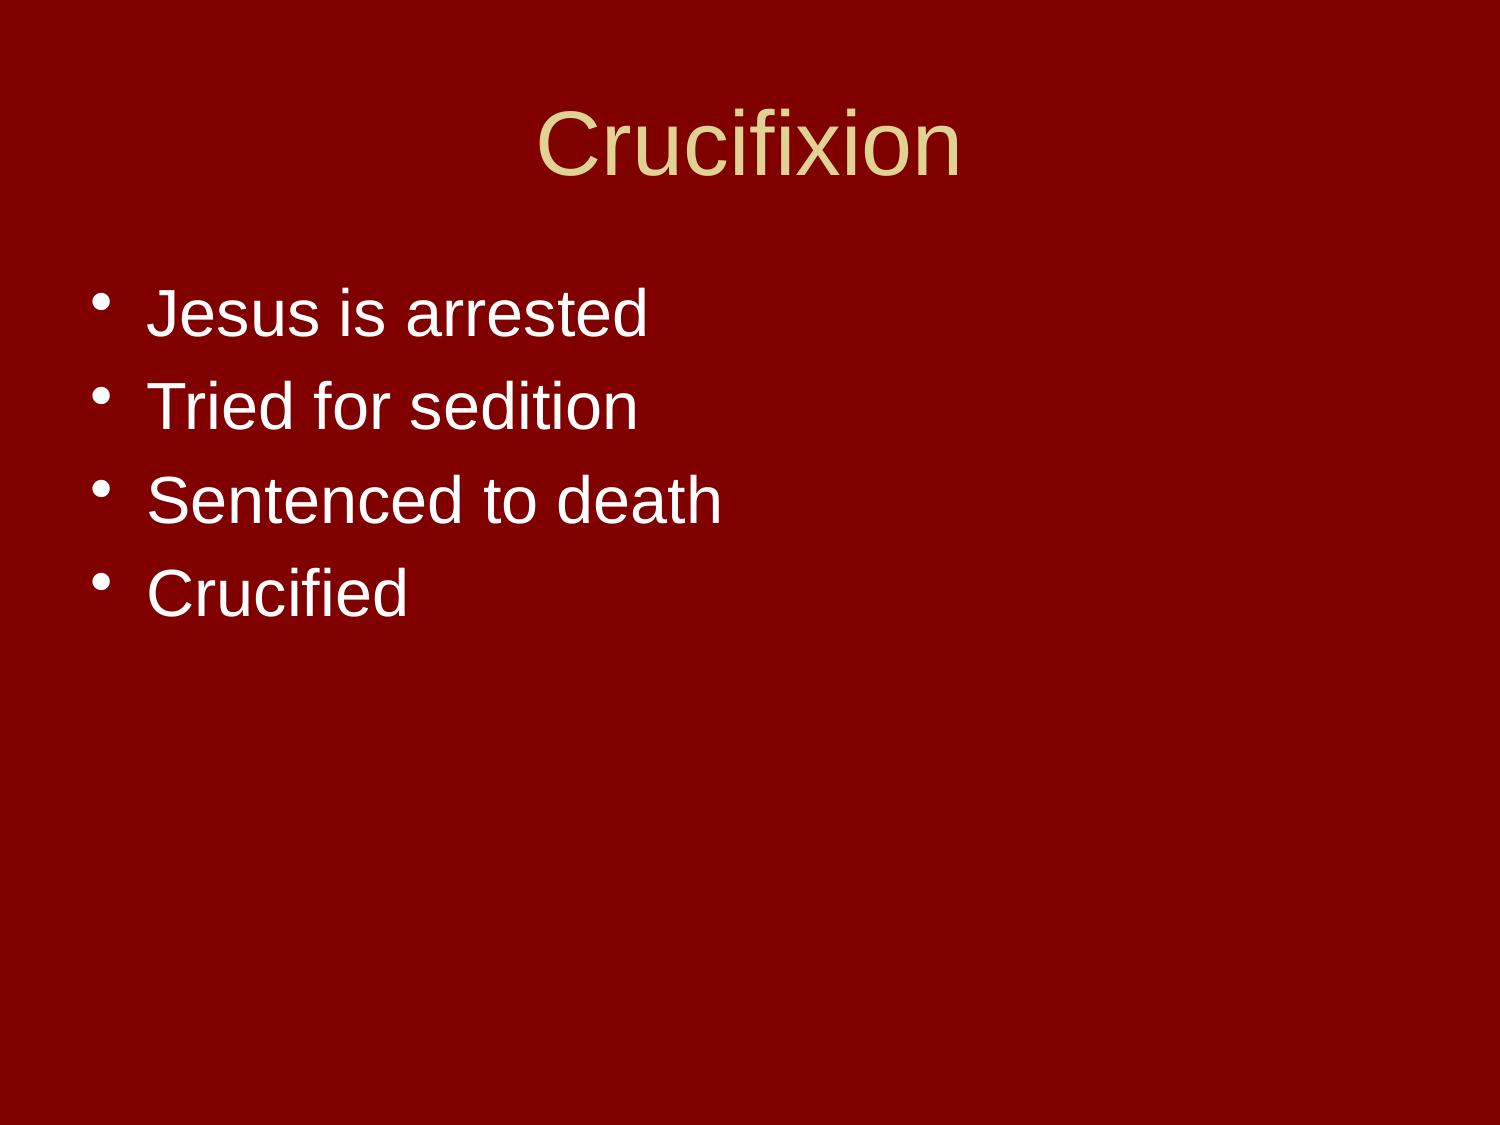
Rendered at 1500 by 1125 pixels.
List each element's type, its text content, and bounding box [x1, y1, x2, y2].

title Crucifixion [74, 44, 1426, 233]
list Jesus is arrested Tried for sedition Sentenced to death Crucified [74, 262, 1426, 1006]
